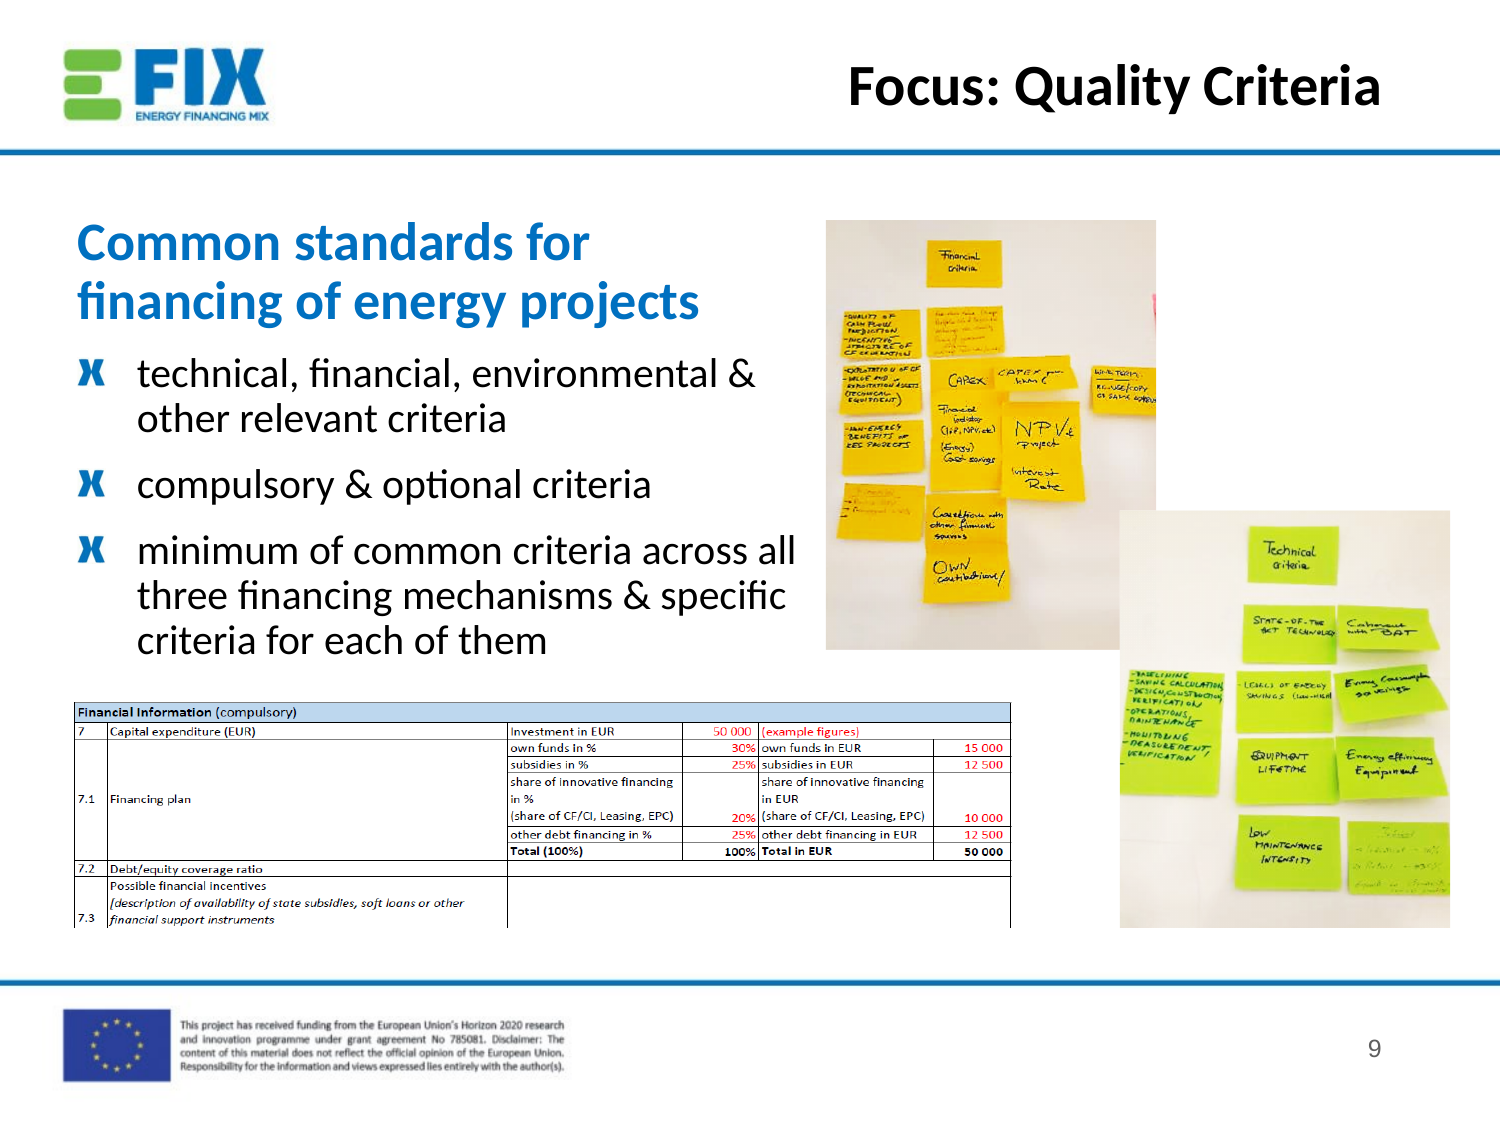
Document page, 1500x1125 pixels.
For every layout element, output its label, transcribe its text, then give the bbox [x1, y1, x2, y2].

title Focus: Quality Criteria [46, 47, 1397, 136]
picture [0, 0, 1500, 1125]
list Common standards for financing of energy projects technical, financial, environmental & other relevant criteria compulsory & optional criteria minimum of common criteria across all three financing mechanisms & specific criteria for each of them [62, 206, 814, 676]
slide_number 9 [1059, 1017, 1397, 1078]
